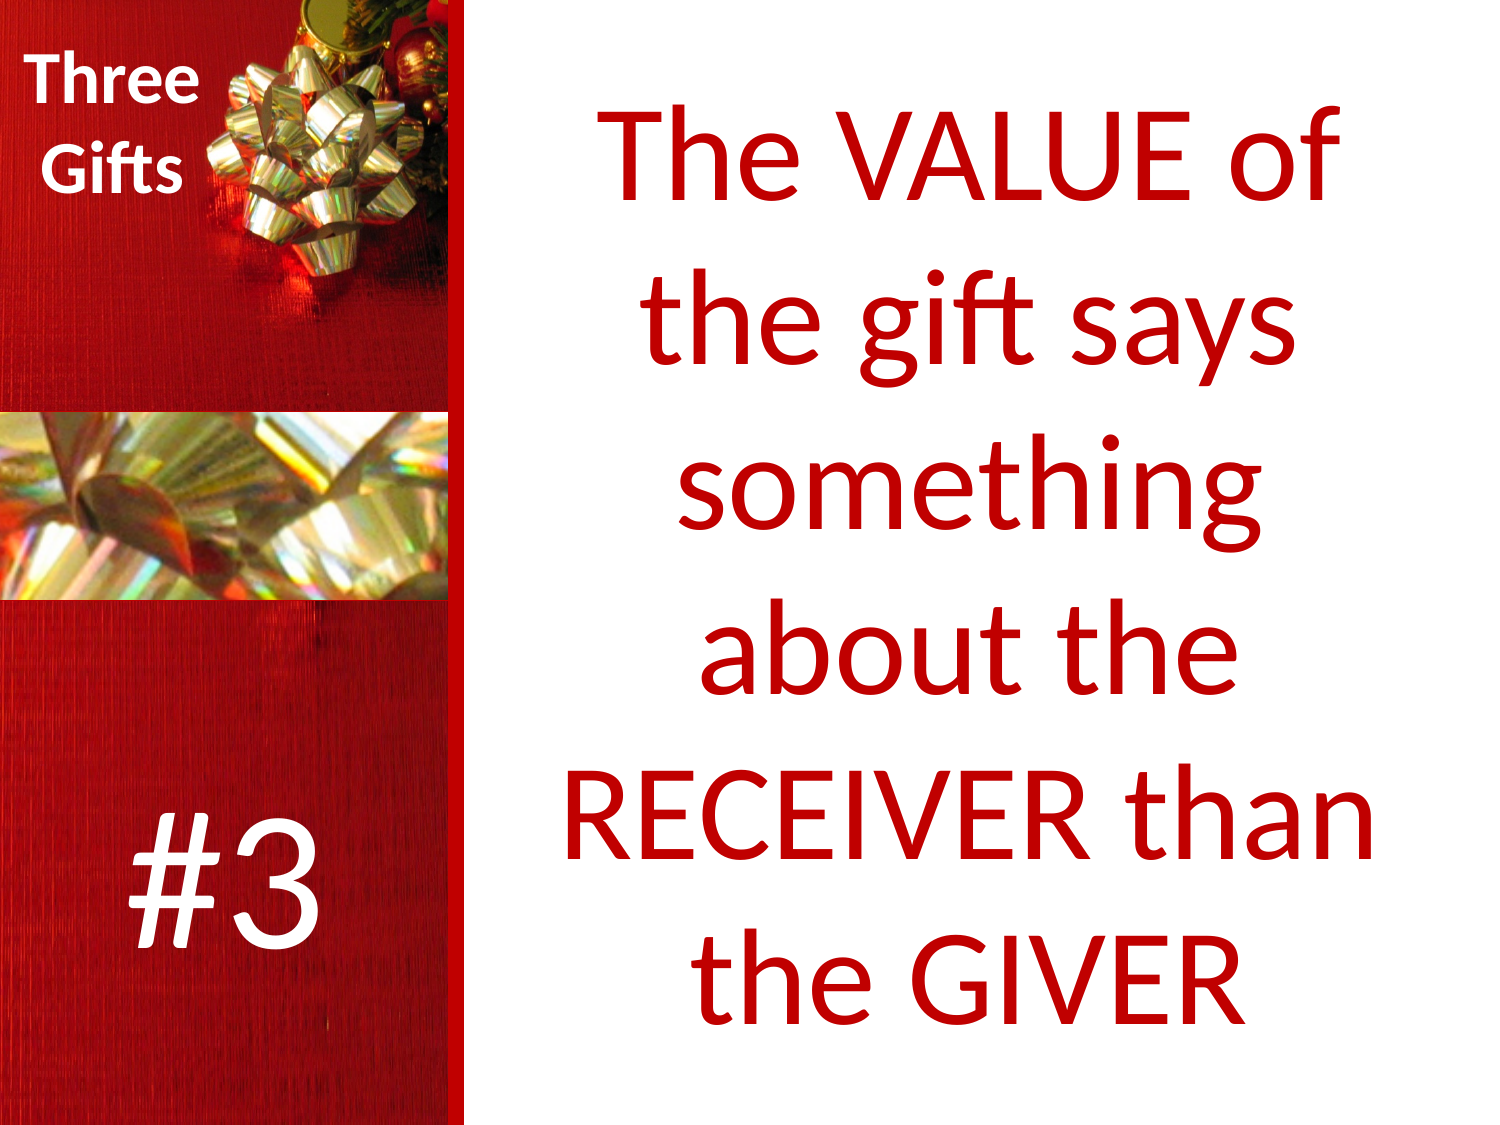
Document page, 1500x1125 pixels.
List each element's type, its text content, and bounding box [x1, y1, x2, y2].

text_box The VALUE of the gift says something about the RECEIVER than the GIVER [506, 55, 1432, 1060]
picture [0, 0, 463, 1125]
